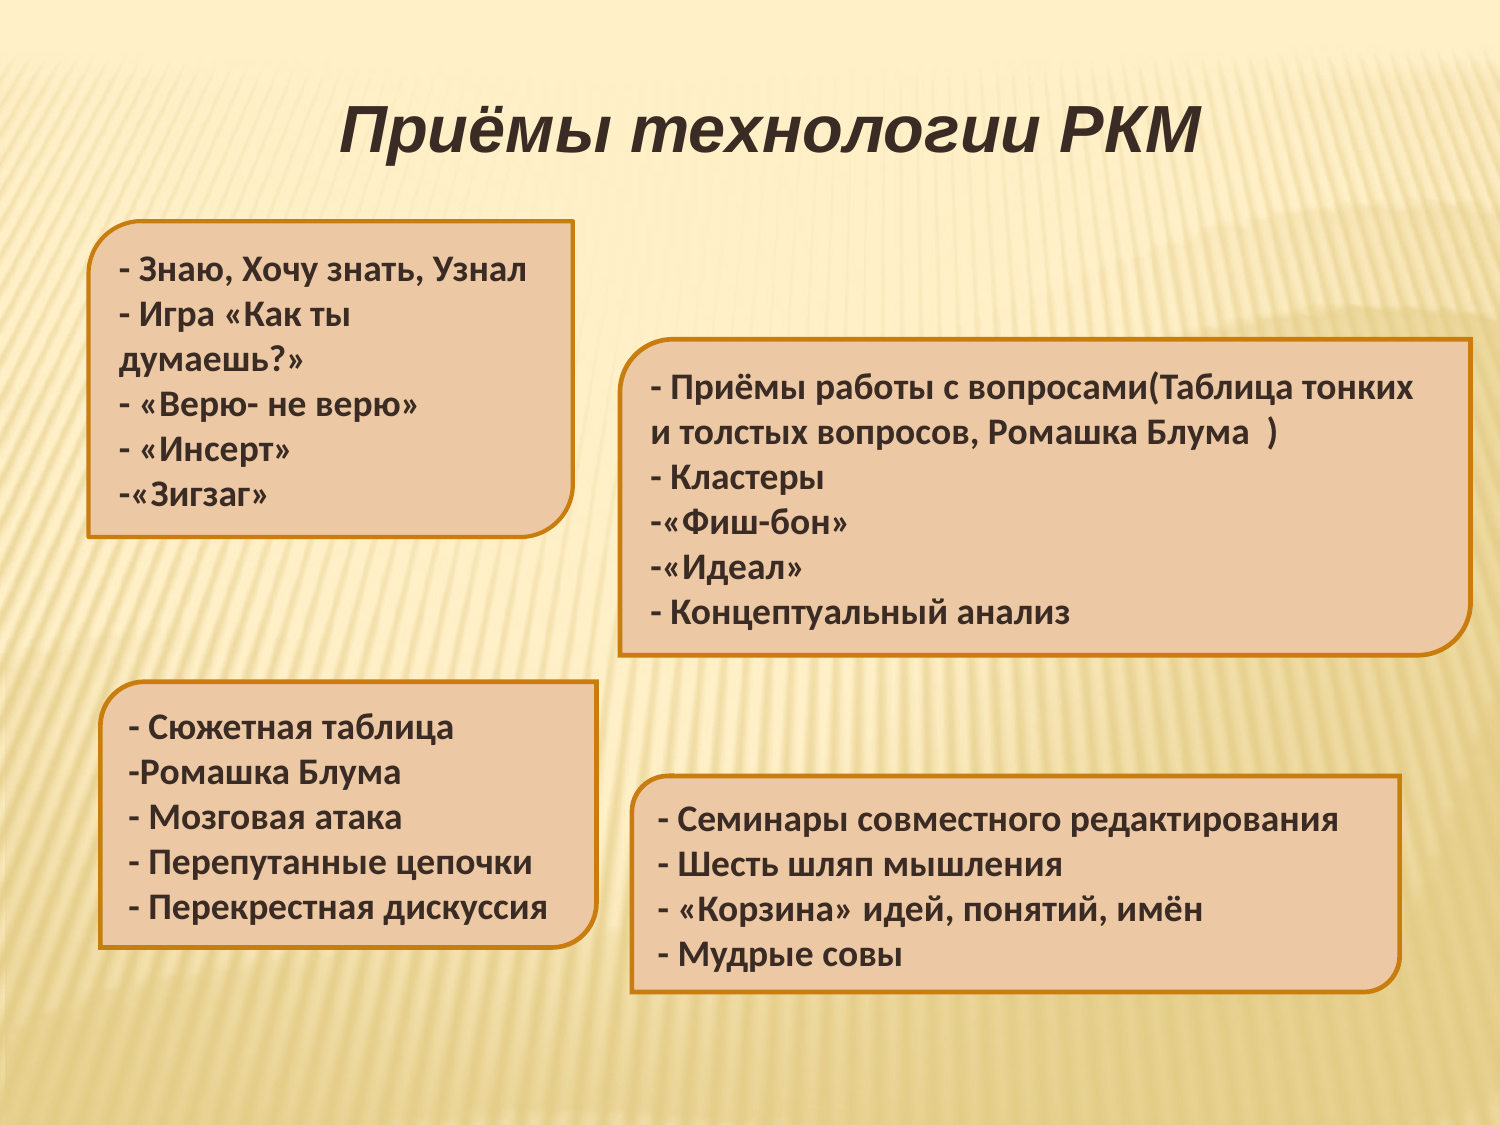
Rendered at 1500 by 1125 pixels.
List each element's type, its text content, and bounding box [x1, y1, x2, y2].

text_box Приёмы технологии РКМ [324, 78, 1217, 173]
text_box - Семинары совместного редактирования - Шесть шляп мышления - «Корзина» идей, понятий, имён - Мудрые совы [631, 775, 1400, 993]
text_box - Сюжетная таблица -Ромашка Блума - Мозговая атака - Перепутанные цепочки - Перекрестная дискуссия [100, 681, 597, 948]
text_box - Приёмы работы с вопросами(Таблица тонких и толстых вопросов, Ромашка Блума ) - Кластеры -«Фиш-бон» -«Идеал» - Концептуальный анализ [620, 339, 1471, 656]
text_box - Знаю, Хочу знать, Узнал - Игра «Как ты думаешь?» - «Верю- не верю» - «Инсерт» -«Зигзаг» [86, 219, 575, 540]
